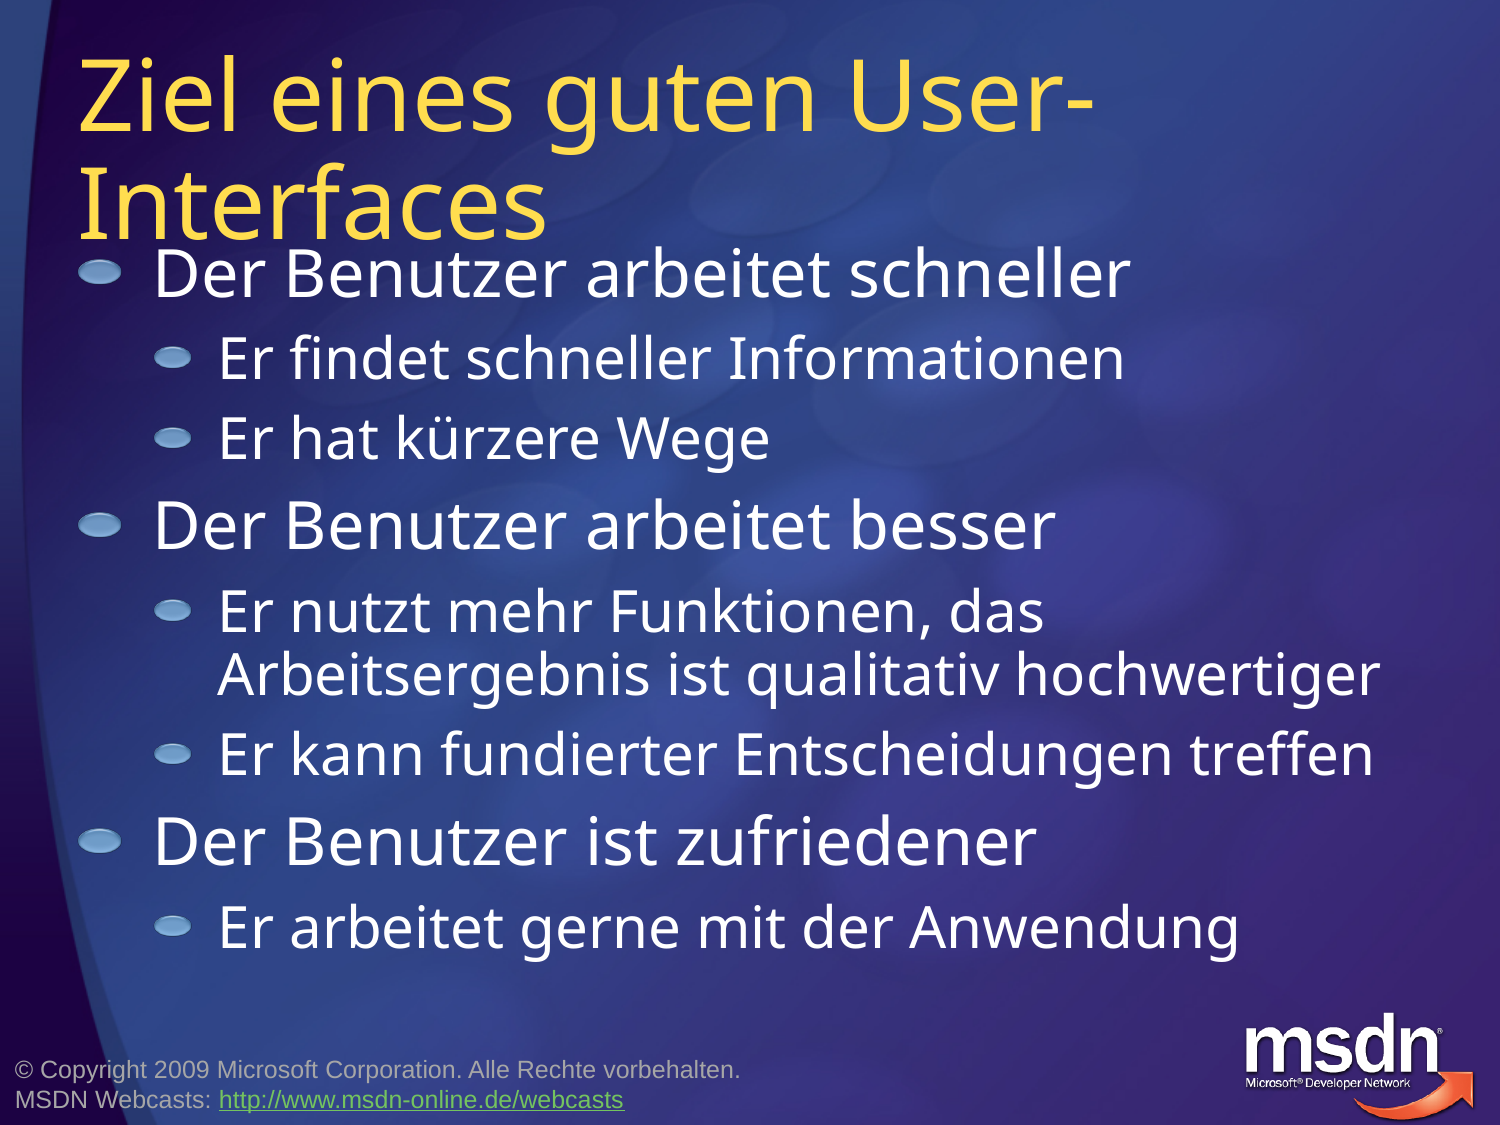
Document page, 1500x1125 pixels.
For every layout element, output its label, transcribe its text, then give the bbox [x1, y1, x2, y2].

list Der Benutzer arbeitet schneller Er findet schneller Informationen Er hat kürzere Wege Der Benutzer arbeitet besser Er nutzt mehr Funktionen, das Arbeitsergebnis ist qualitativ hochwertiger Er kann fundierter Entscheidungen treffen Der Benutzer ist zufriedener Er arbeitet gerne mit der Anwendung [62, 231, 1439, 1015]
picture [0, 0, 1500, 1125]
title Ziel eines guten User-Interfaces [62, 37, 1440, 162]
